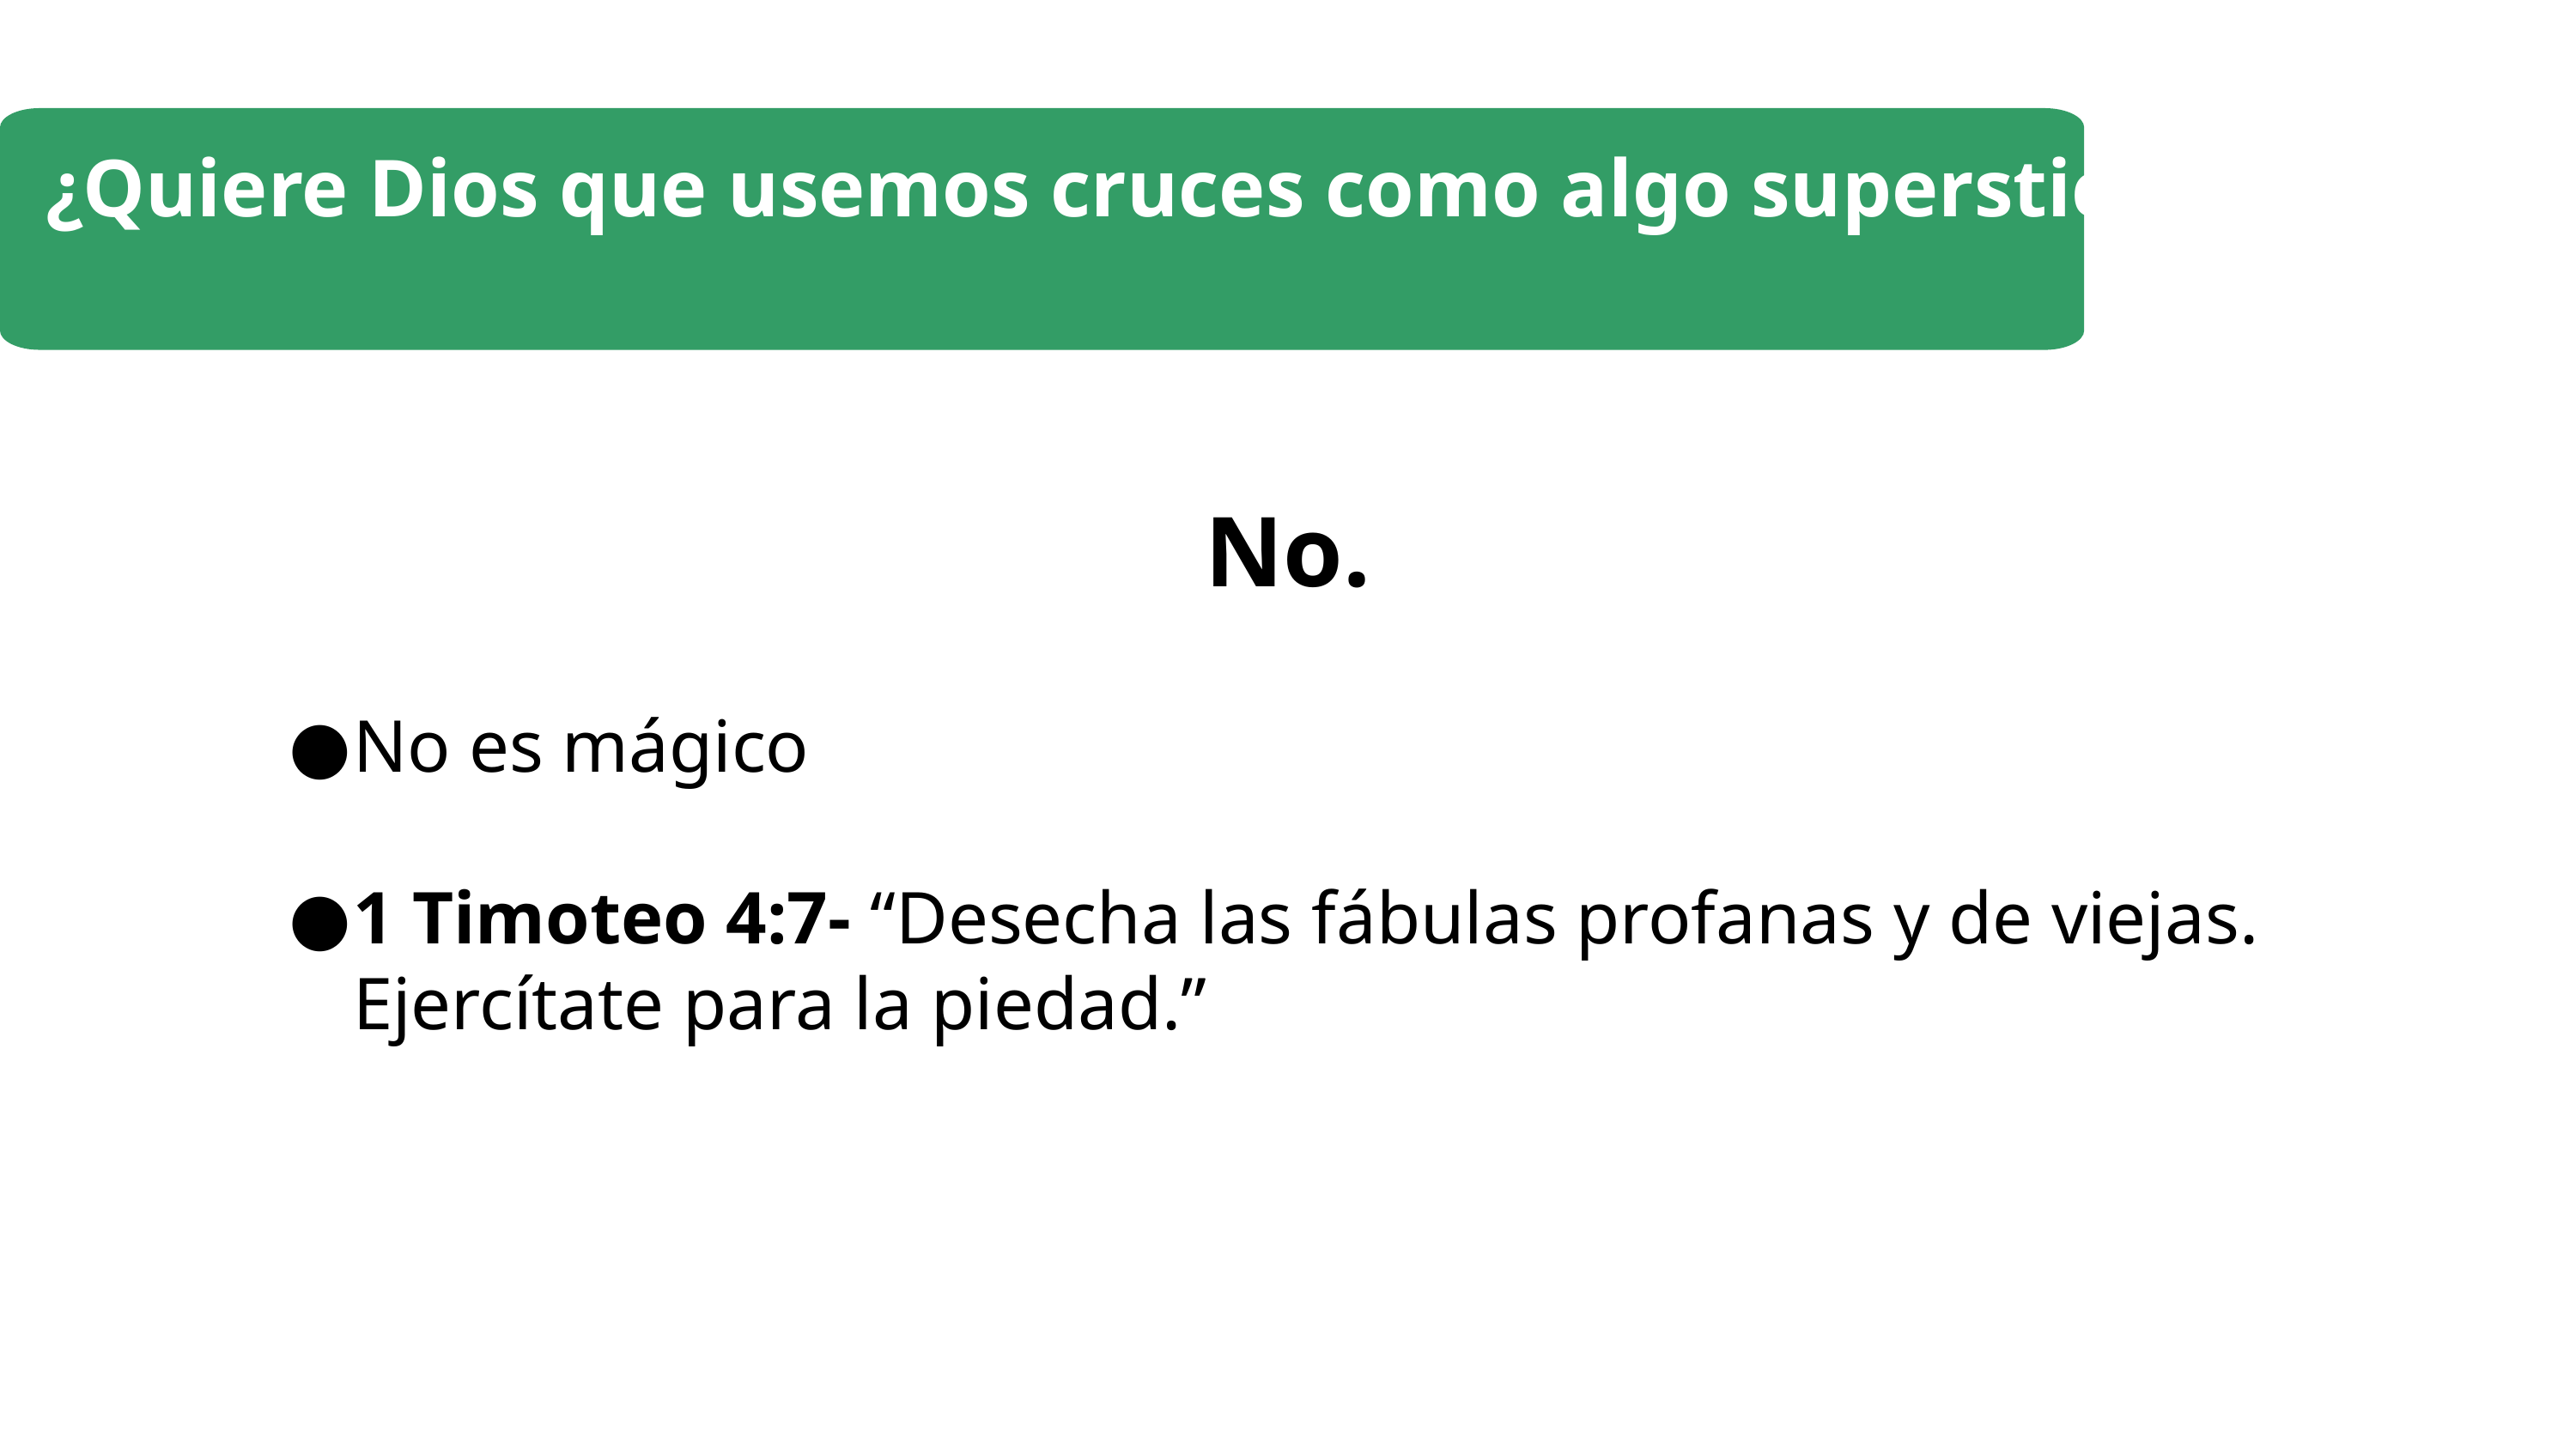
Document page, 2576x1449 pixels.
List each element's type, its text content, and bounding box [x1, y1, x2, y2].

text_box ¿Quiere Dios que usemos cruces como algo supersticioso? [46, 124, 2418, 233]
text_box [0, 107, 2085, 350]
text_box No. No es mágico 1 Timoteo 4:7- “Desecha las fábulas profanas y de viejas. Ejercítate para la piedad.” [276, 476, 2300, 1057]
